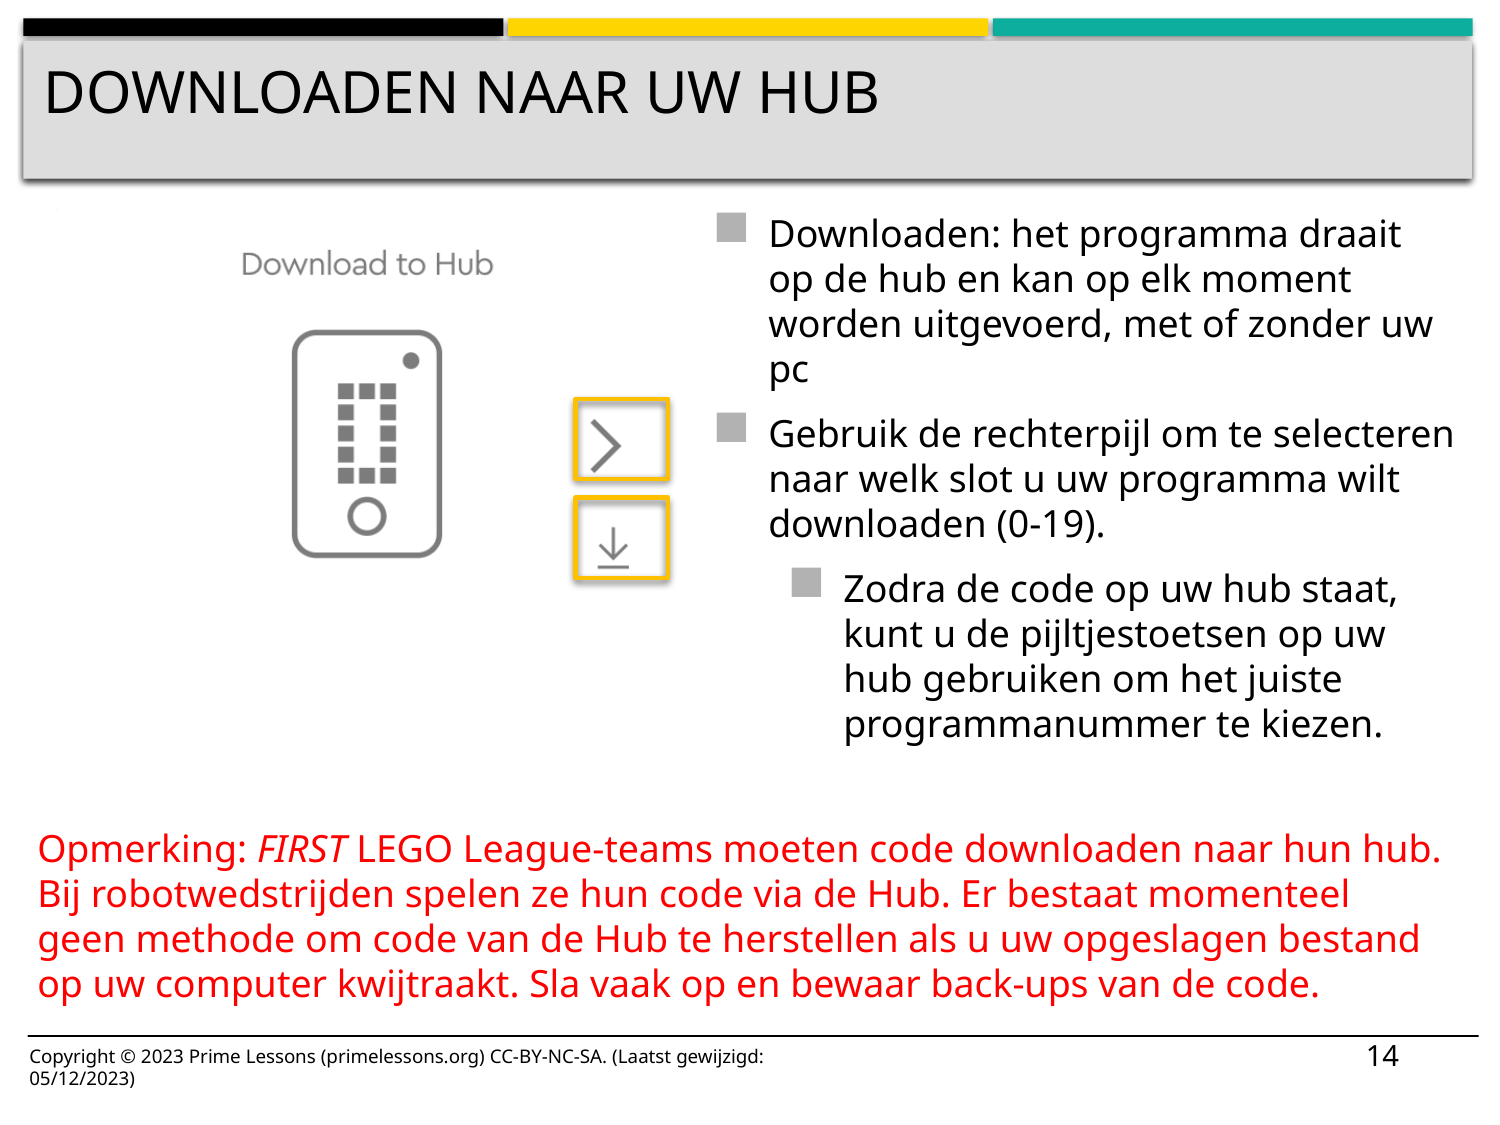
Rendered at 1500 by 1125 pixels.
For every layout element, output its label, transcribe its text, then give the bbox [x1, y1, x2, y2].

picture [55, 208, 676, 612]
footer Copyright © 2023 Prime Lessons (primelessons.org) CC-BY-NC-SA. (Laatst gewijzigd: 05/12/2023) [14, 1036, 814, 1097]
title downloaden naar UW HUB [28, 48, 1464, 172]
text_box Opmerking: FIRST LEGO League-teams moeten code downloaden naar hun hub. Bij robotwedstrijden spelen ze hun code via de Hub. Er bestaat momenteel geen methode om code van de Hub te herstellen als u uw opgeslagen bestand op uw computer kwijtraakt. Sla vaak op en bewaar back-ups van de code. [22, 817, 1464, 1013]
slide_number 14 [1351, 1030, 1478, 1091]
text_box Downloaden: het programma draait op de hub en kan op elk moment worden uitgevoerd, met of zonder uw pc Gebruik de rechterpijl om te selecteren naar welk slot u uw programma wilt downloaden (0-19). Zodra de code op uw hub staat, kunt u de pijltjestoetsen op uw hub gebruiken om het juiste programmanummer te kiezen. [703, 202, 1473, 818]
